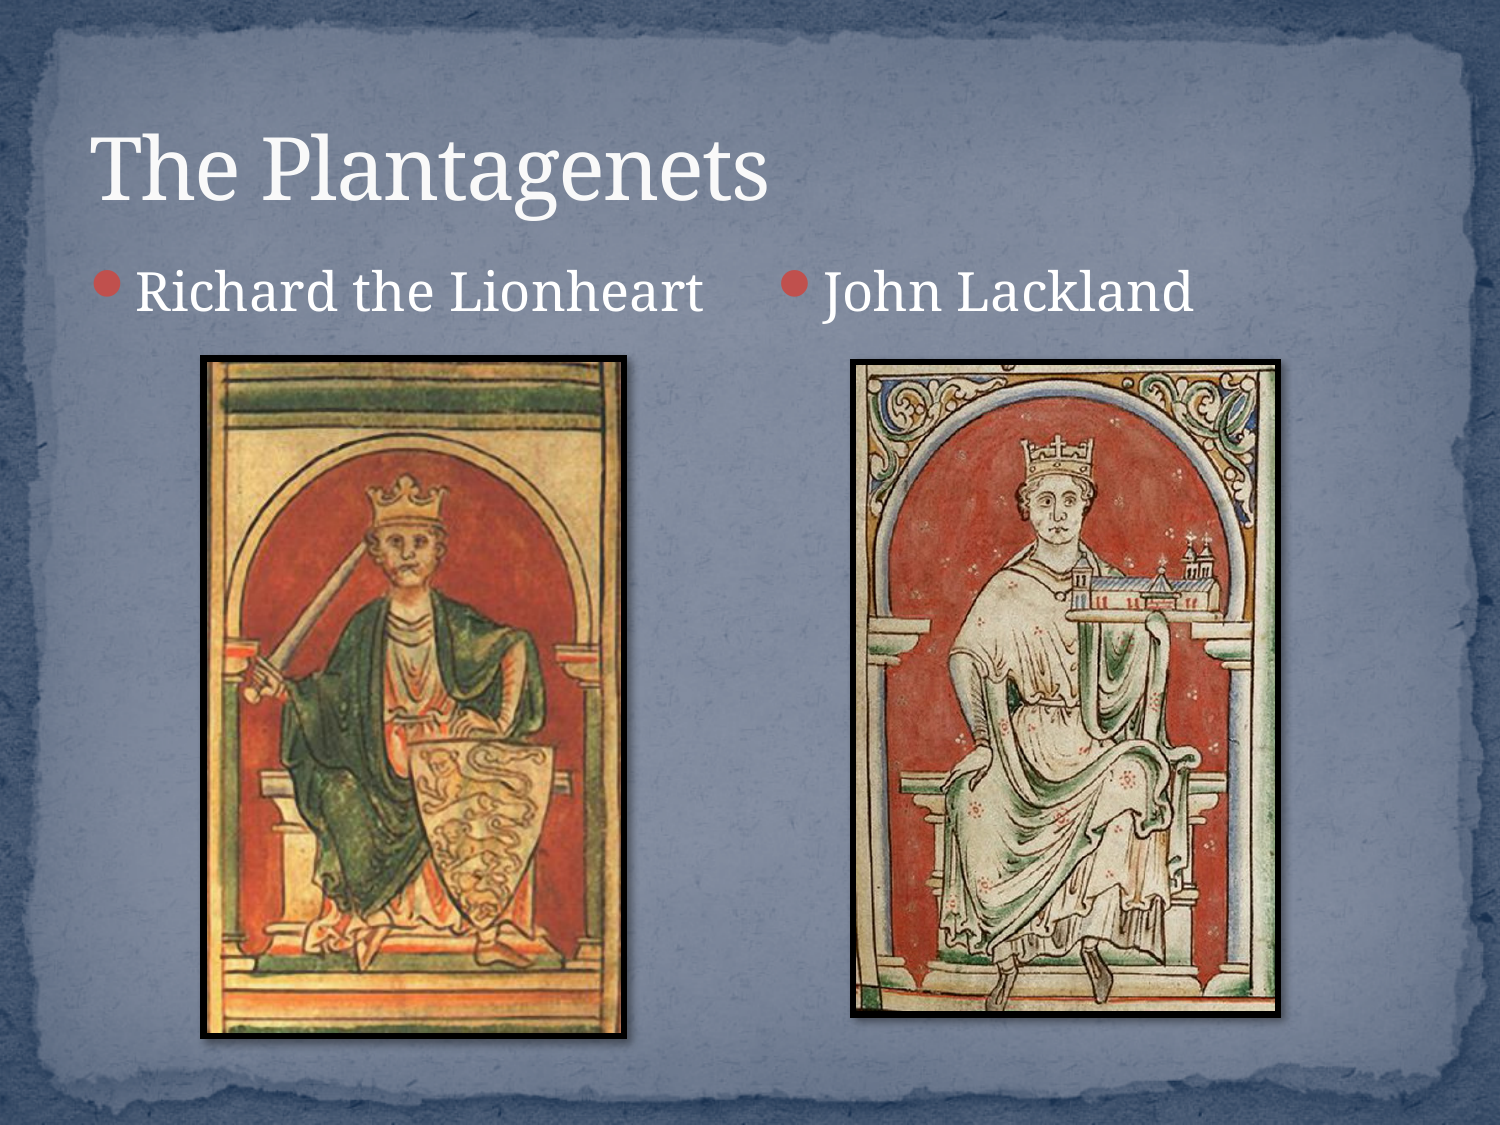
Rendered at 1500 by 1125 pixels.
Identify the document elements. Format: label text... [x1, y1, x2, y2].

picture [206, 361, 622, 1034]
picture [855, 364, 1276, 1012]
title The Plantagenets [74, 24, 1425, 225]
list John Lackland [762, 249, 1429, 1000]
list Richard the Lionheart [75, 249, 741, 1000]
